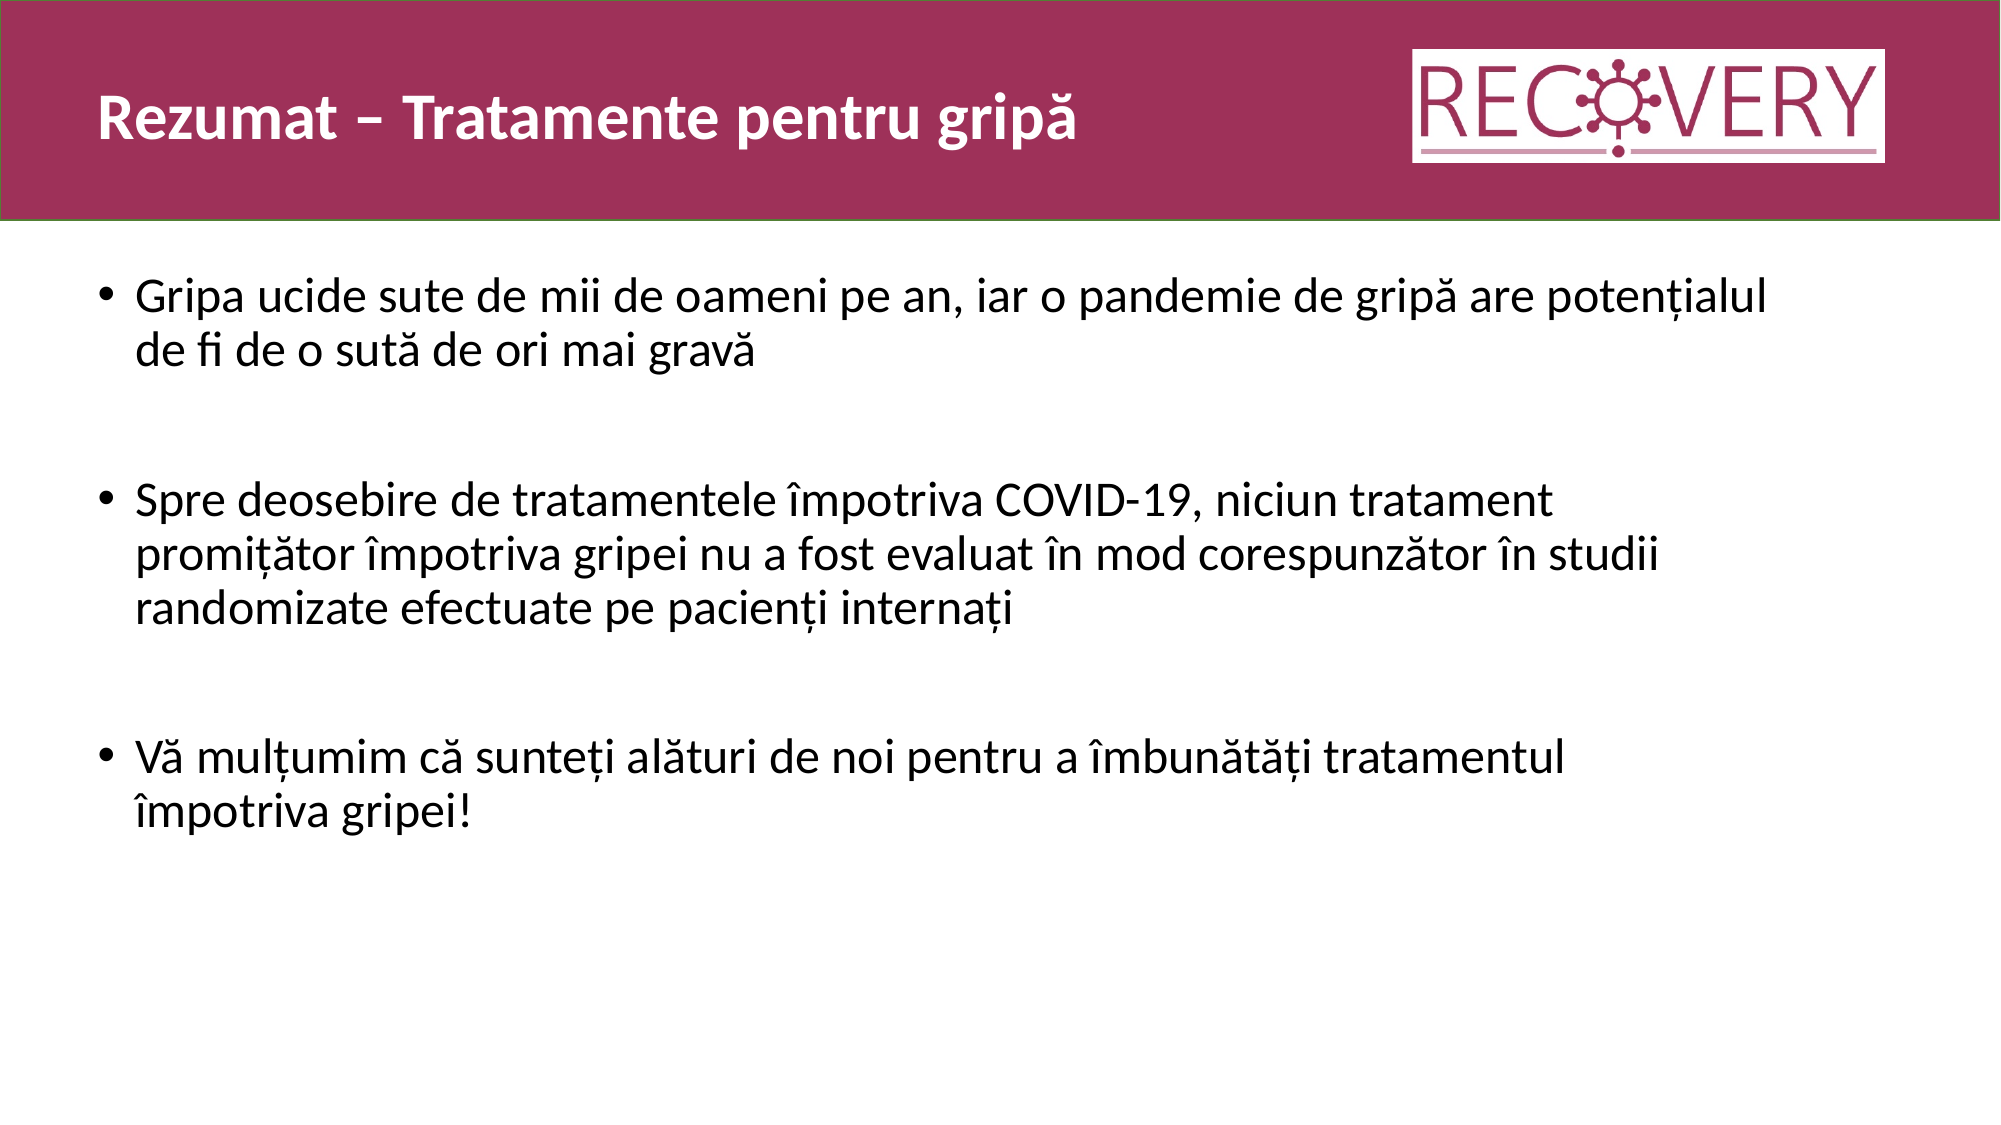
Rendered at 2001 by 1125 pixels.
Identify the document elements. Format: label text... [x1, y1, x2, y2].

title Rezumat – Tratamente pentru gripă [82, 9, 1808, 227]
list Gripa ucide sute de mii de oameni pe an, iar o pandemie de gripă are potențialul de fi de o sută de ori mai gravă Spre deosebire de tratamentele împotriva COVID-19, niciun tratament promițător împotriva gripei nu a fost evaluat în mod corespunzător în studii randomizate efectuate pe pacienți internați Vă mulțumim că sunteți alături de noi pentru a îmbunătăți tratamentul împotriva gripei! [82, 261, 1785, 1014]
picture [1808, 49, 1885, 163]
